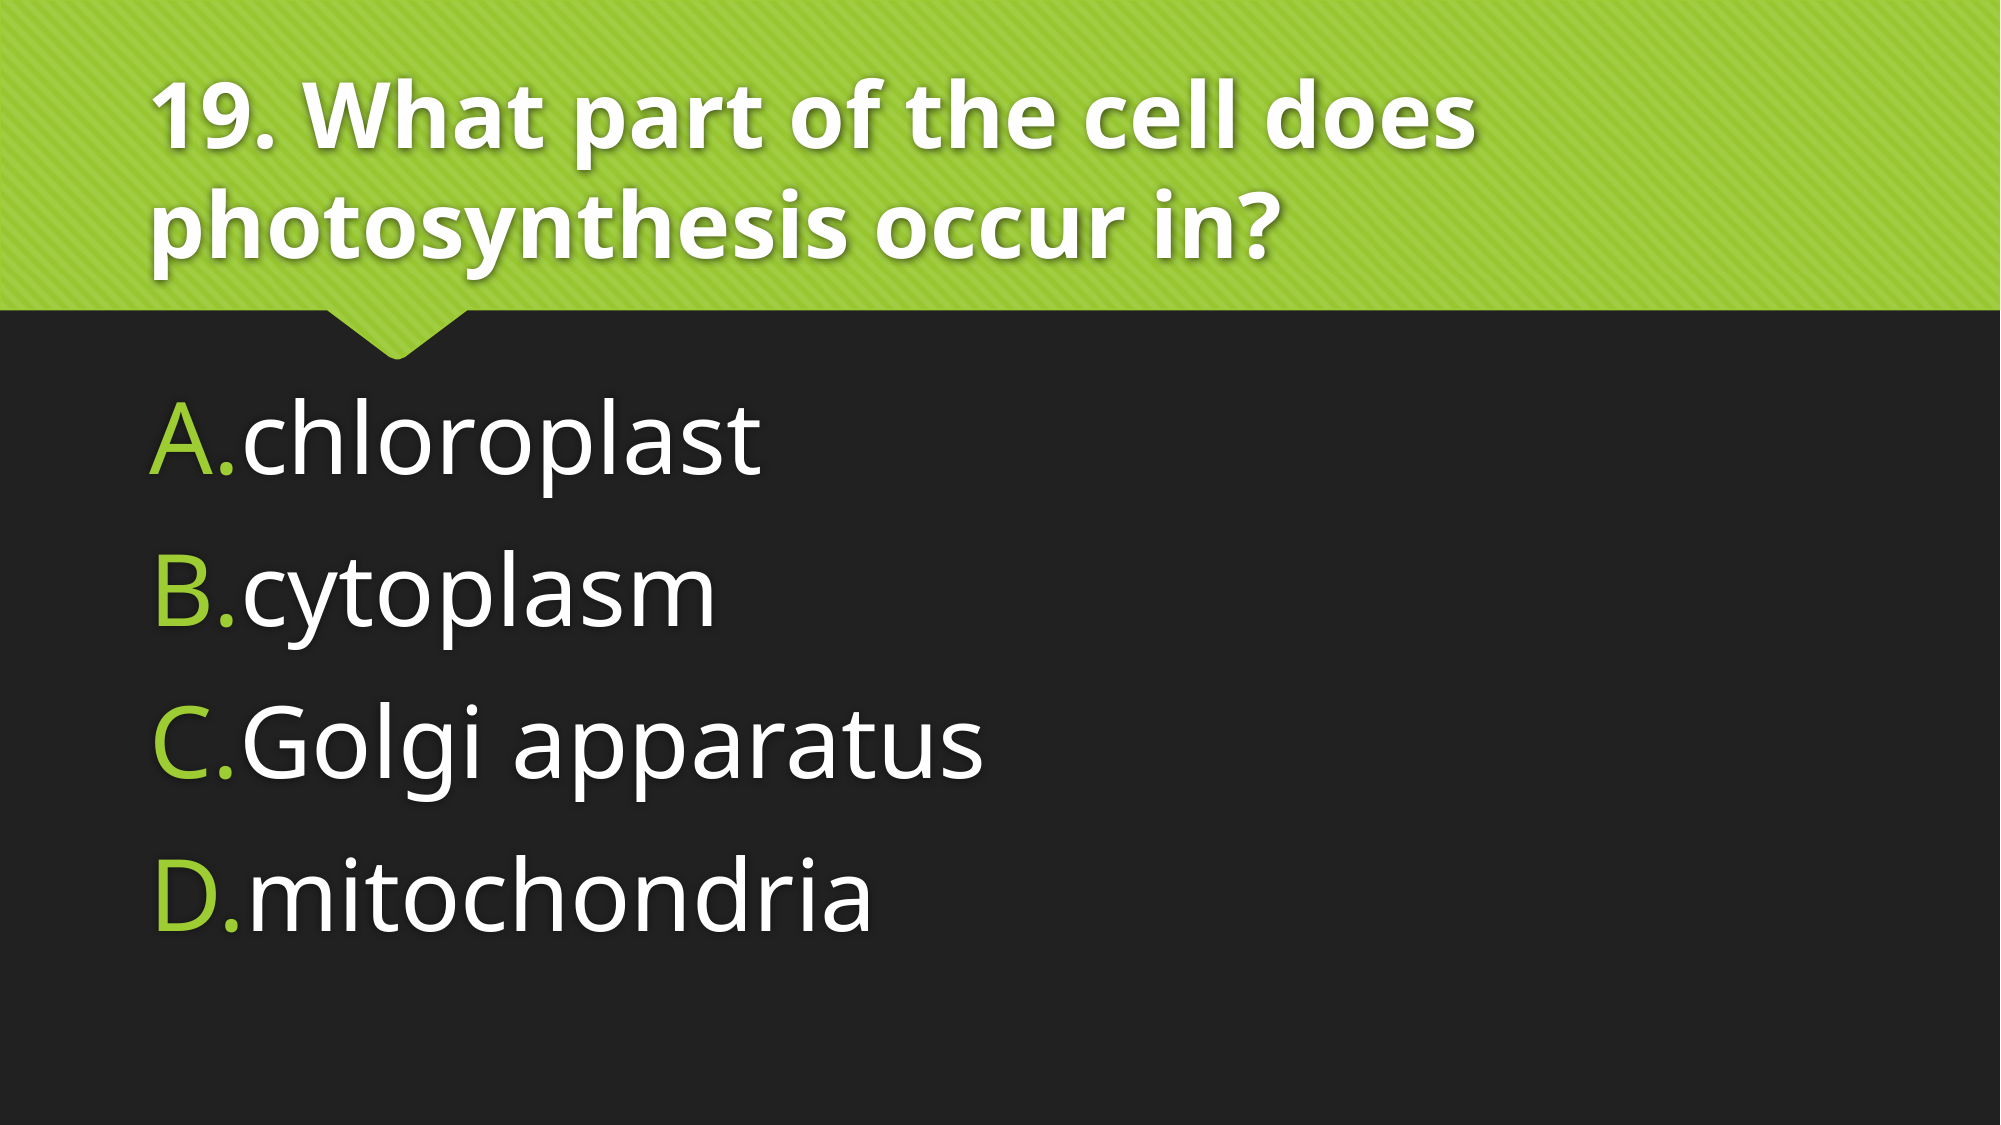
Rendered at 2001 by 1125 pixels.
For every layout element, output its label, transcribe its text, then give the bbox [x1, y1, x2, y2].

list chloroplast cytoplasm Golgi apparatus mitochondria [134, 364, 1866, 962]
title 19. What part of the cell does photosynthesis occur in? [132, 73, 1908, 285]
